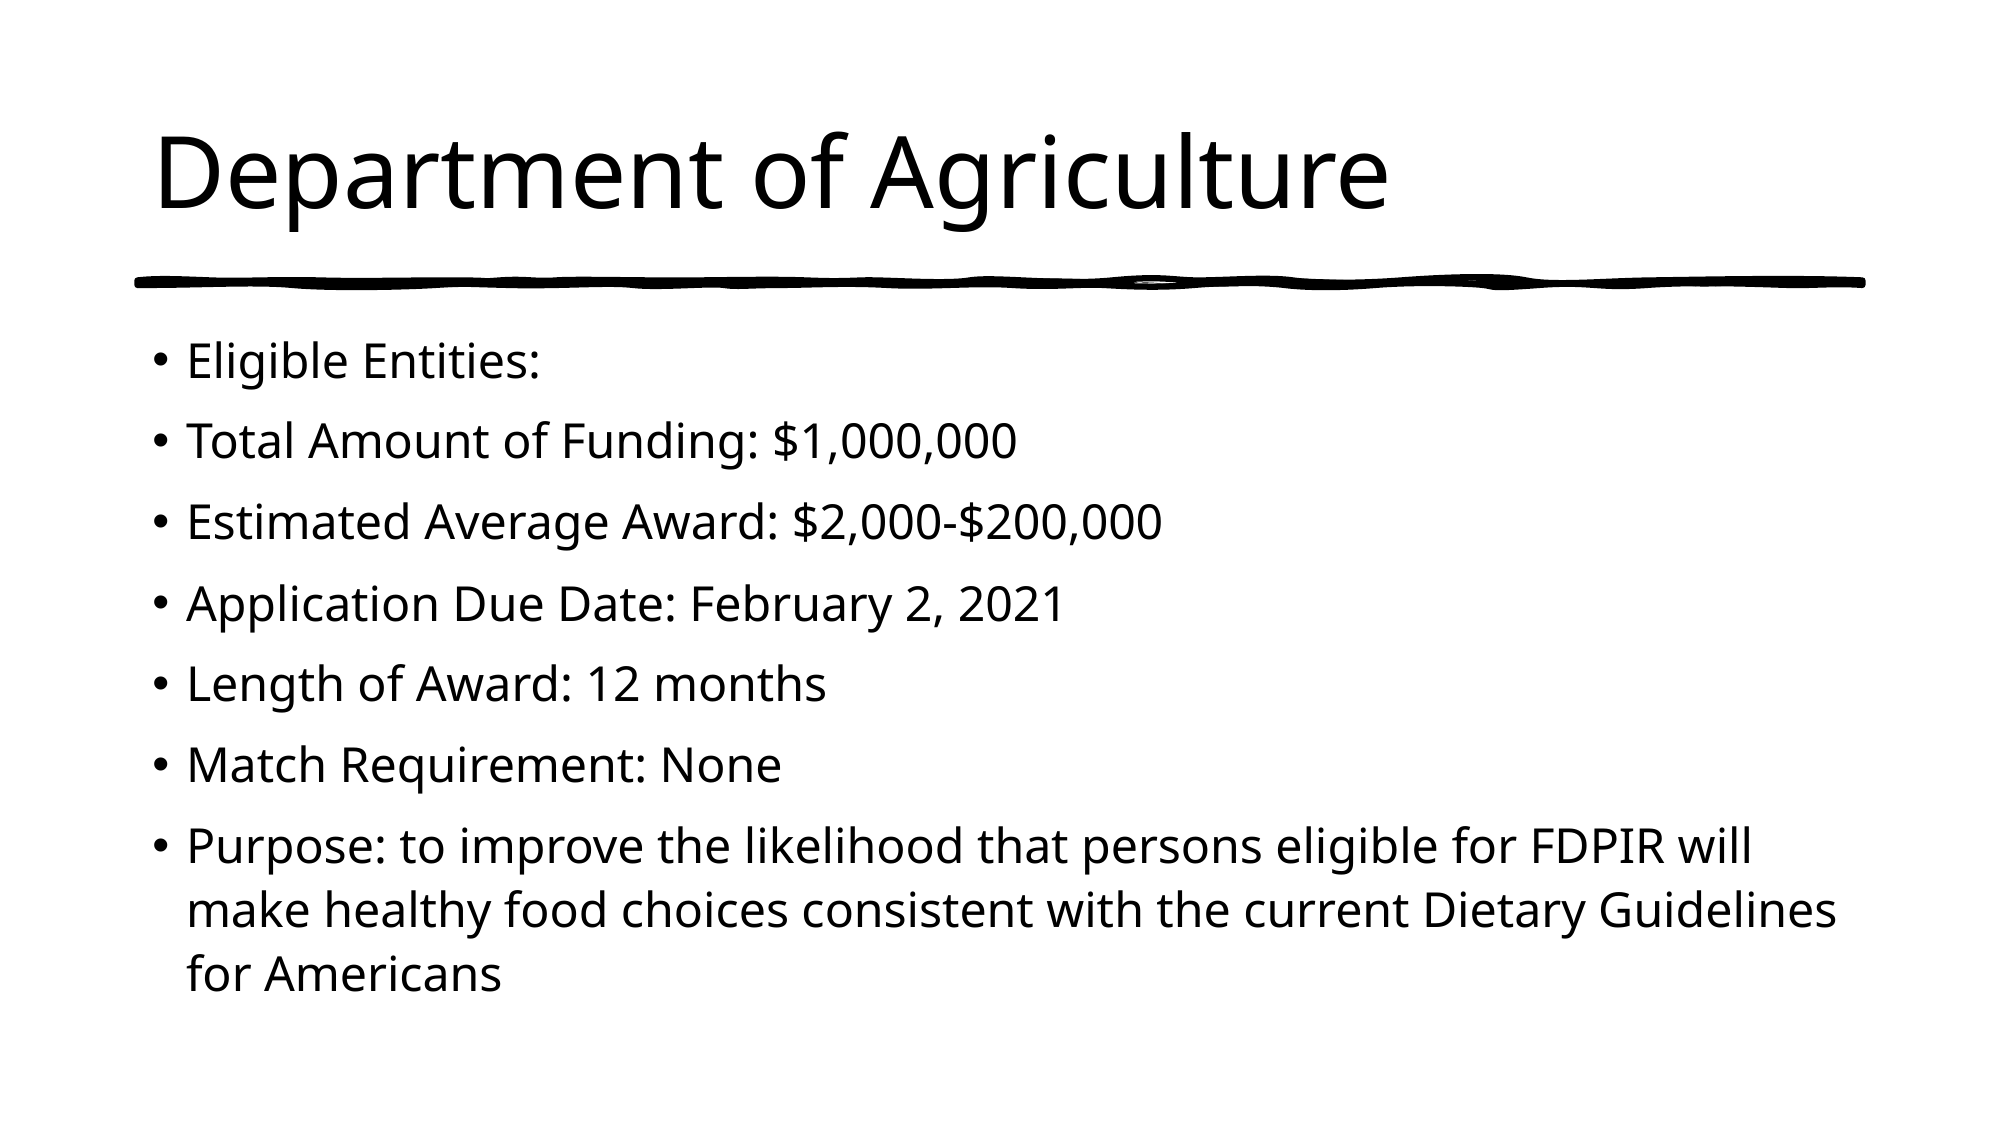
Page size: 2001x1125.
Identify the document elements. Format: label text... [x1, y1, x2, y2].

list Eligible Entities: Total Amount of Funding: $1,000,000 Estimated Average Award: $2,000-$200,000 Application Due Date: February 2, 2021 Length of Award: 12 months Match Requirement: None Purpose: to improve the likelihood that persons eligible for FDPIR will make healthy food choices consistent with the current Dietary Guidelines for Americans [137, 316, 1863, 1014]
title Department of Agriculture [137, 59, 1863, 278]
